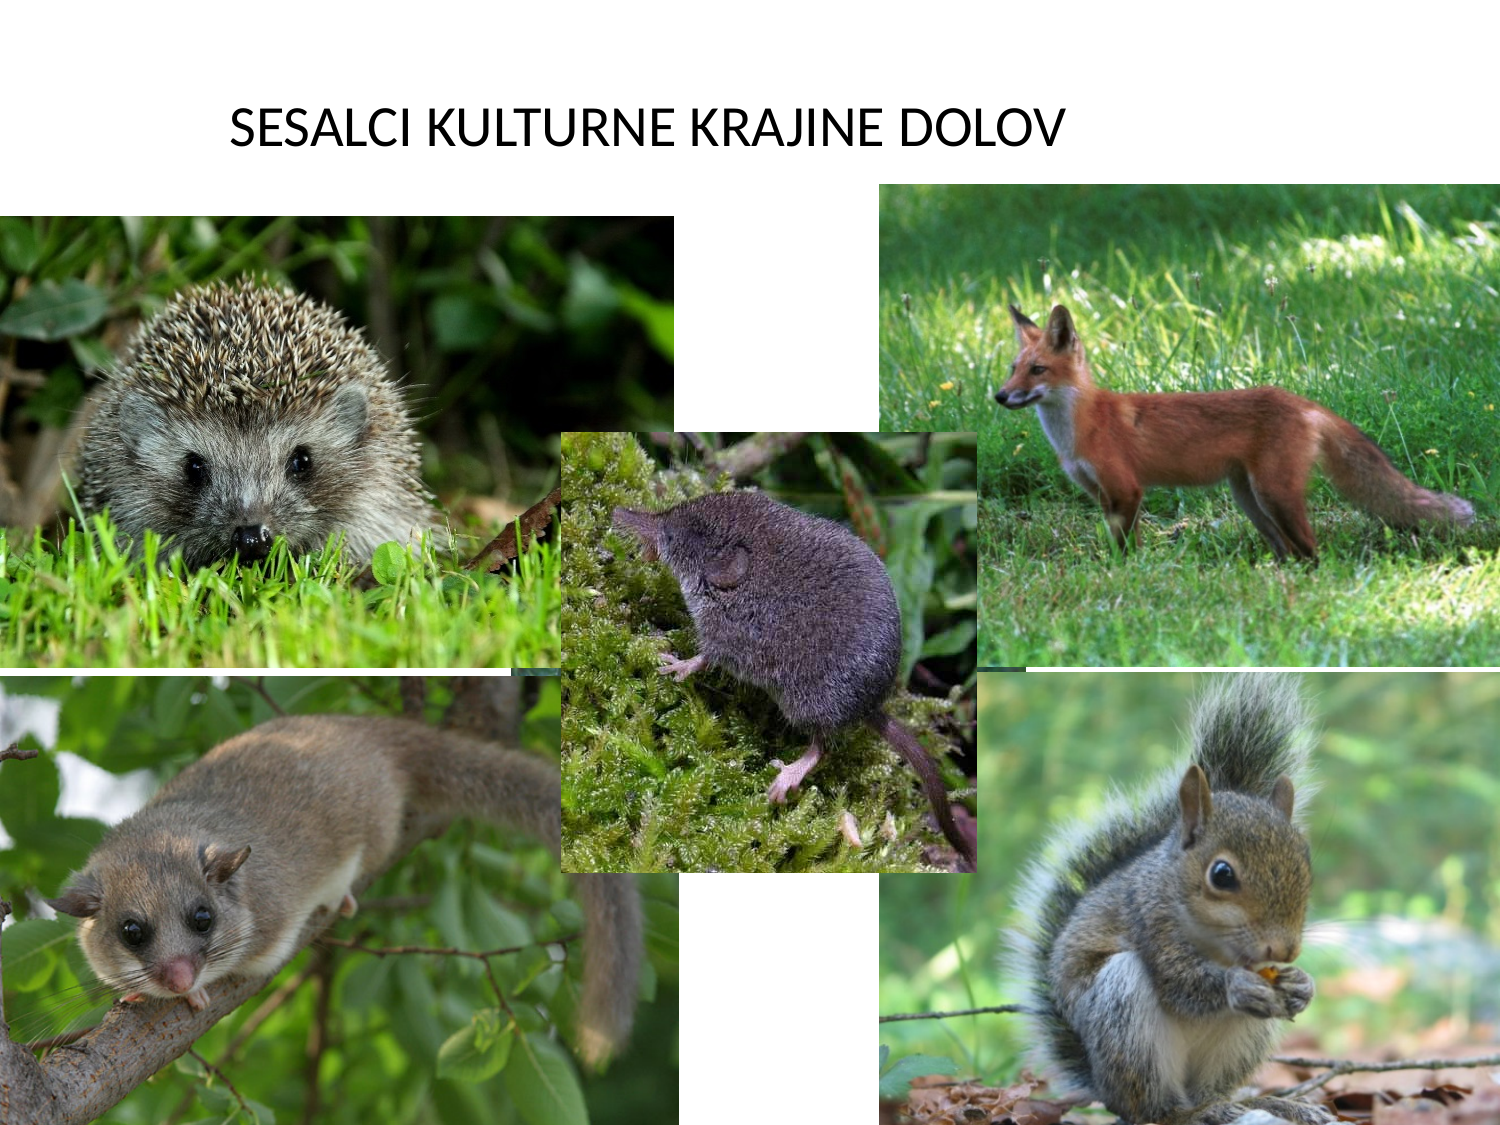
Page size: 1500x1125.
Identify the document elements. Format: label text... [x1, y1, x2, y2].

title SESALCI KULTURNE KRAJINE DOLOV [135, 29, 1347, 217]
picture [0, 184, 1500, 1125]
